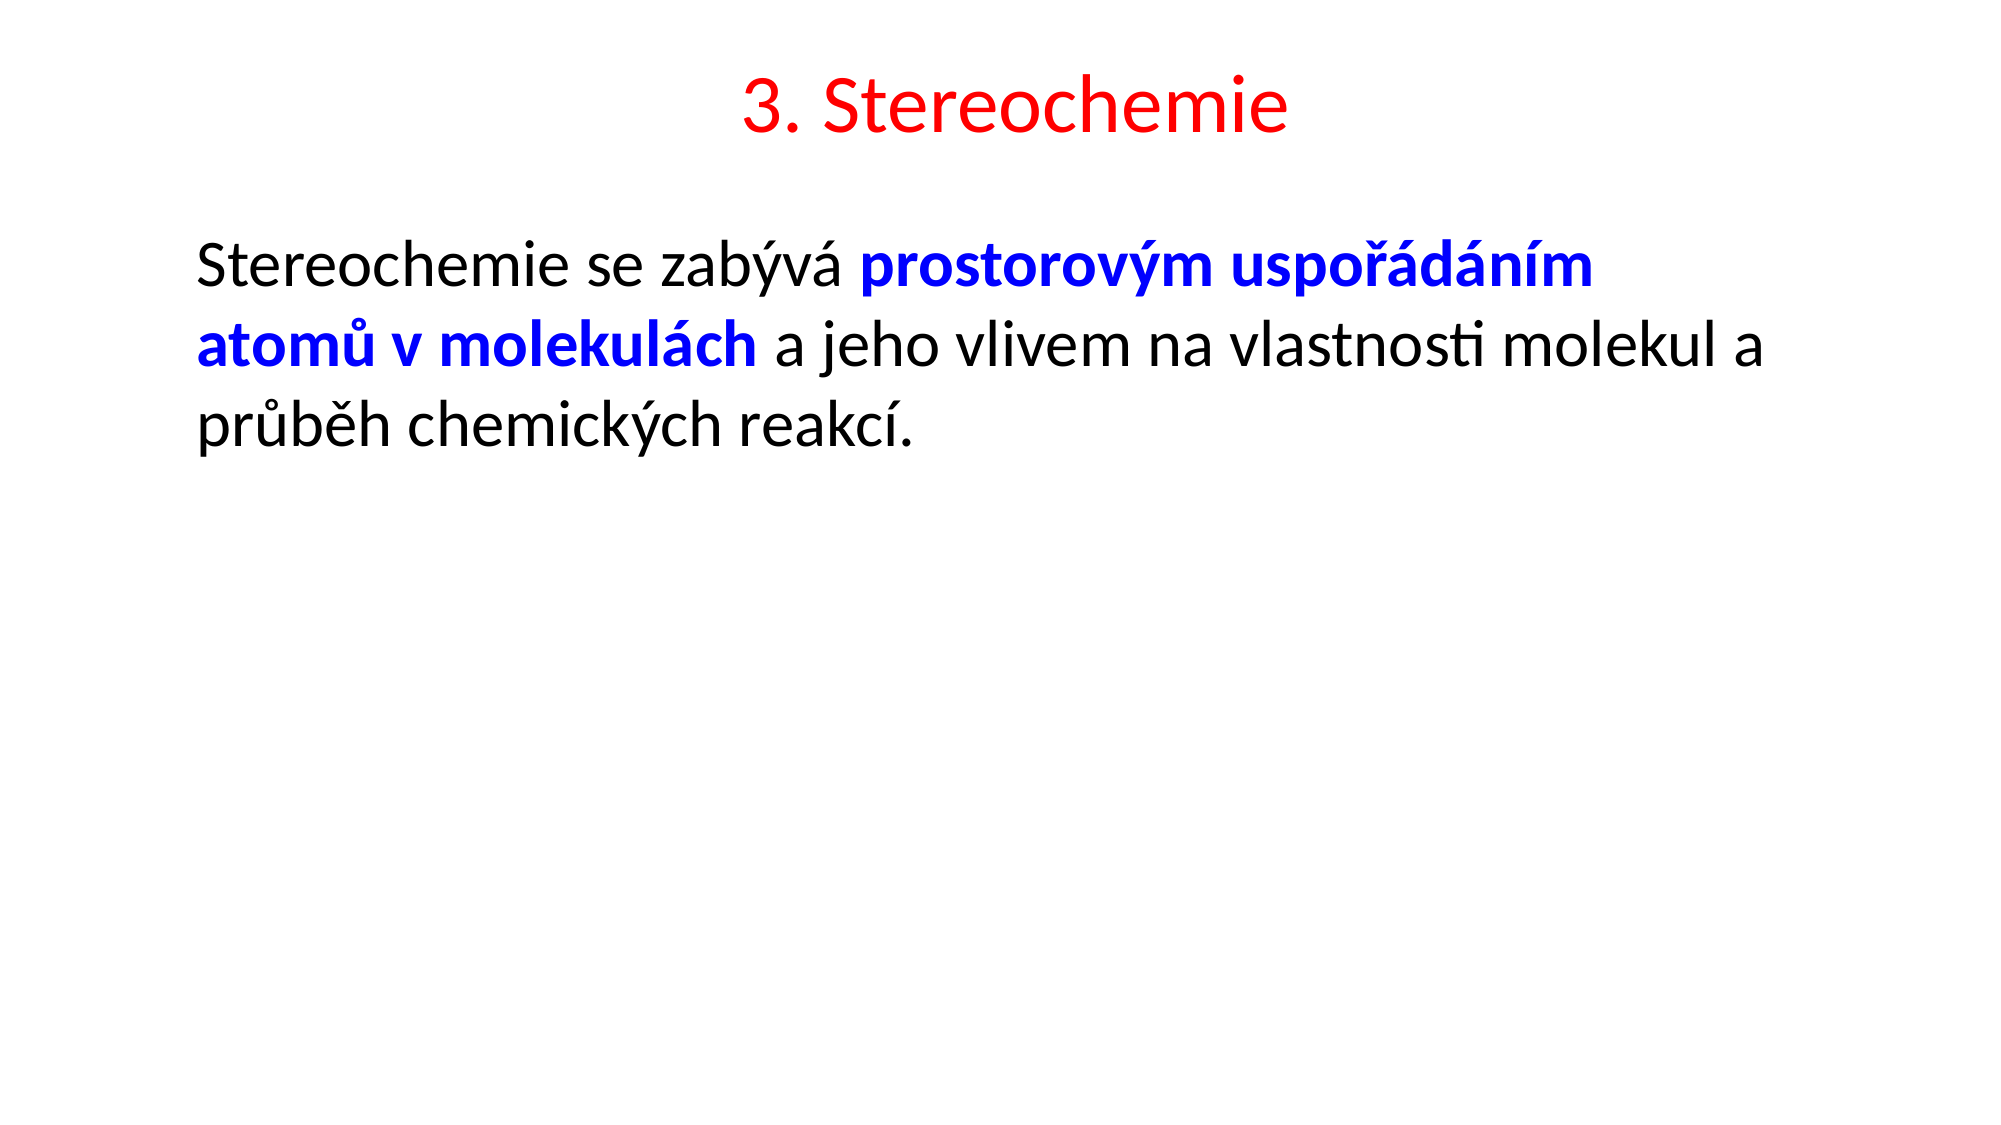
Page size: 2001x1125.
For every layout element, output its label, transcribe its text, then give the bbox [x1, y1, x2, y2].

text_box Stereochemie se zabývá prostorovým uspořádáním atomů v molekulách a jeho vlivem na vlastnosti molekul a průběh chemických reakcí. [181, 212, 1796, 468]
text_box 3. Stereochemie [726, 41, 1306, 157]
